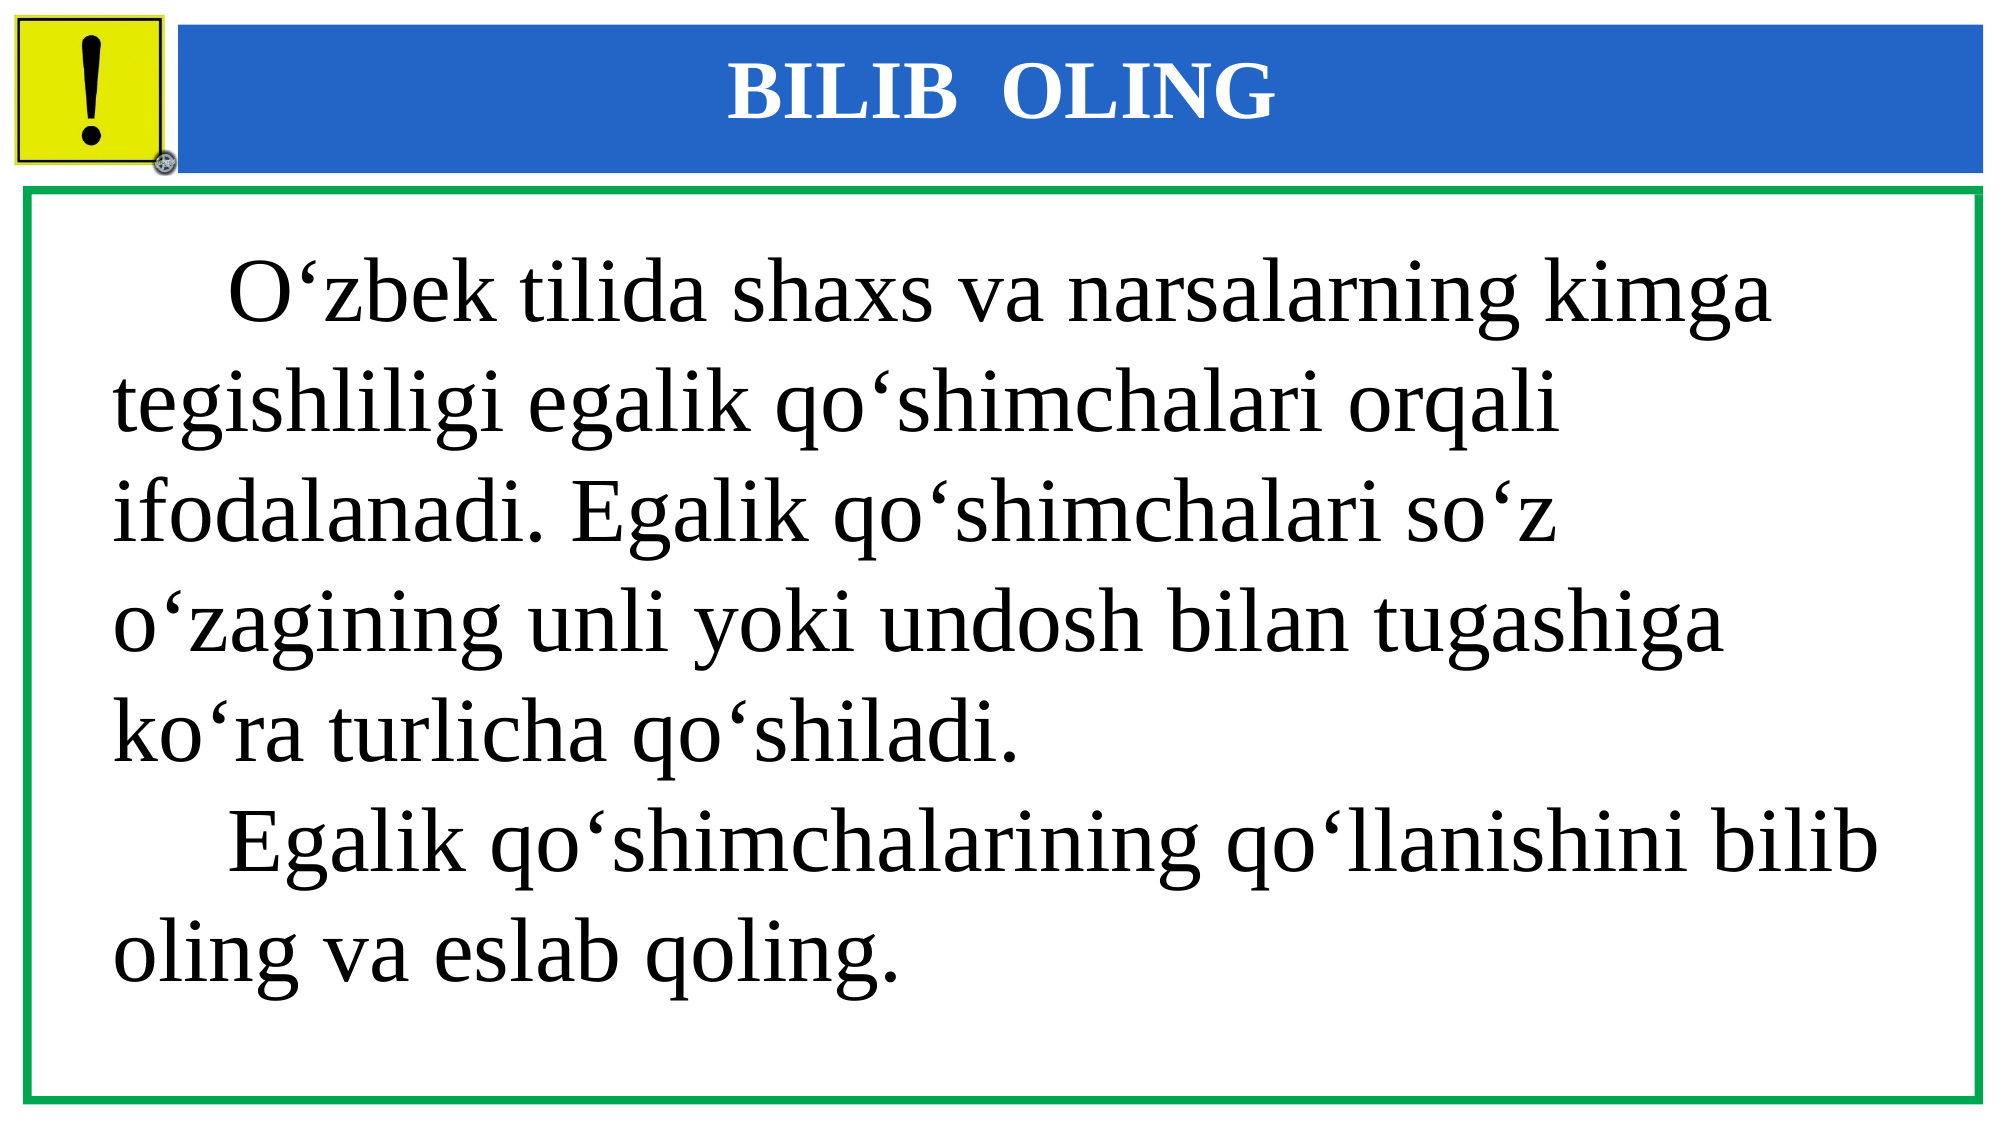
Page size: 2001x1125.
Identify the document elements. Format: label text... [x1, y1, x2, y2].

picture [0, 0, 178, 177]
text_box BILIB OLING [252, 33, 1756, 222]
text_box O‘zbek tilida shaxs va narsalarning kimga tegishliligi egalik qo‘shimchalari orqali ifodalanadi. Egalik qo‘shimchalari so‘z o‘zagining unli yoki undosh bilan tugashiga ko‘ra turlicha qo‘shiladi. Egalik qo‘shimchalarining qo‘llanishini bilib oling va eslab qoling. [97, 222, 1926, 1008]
